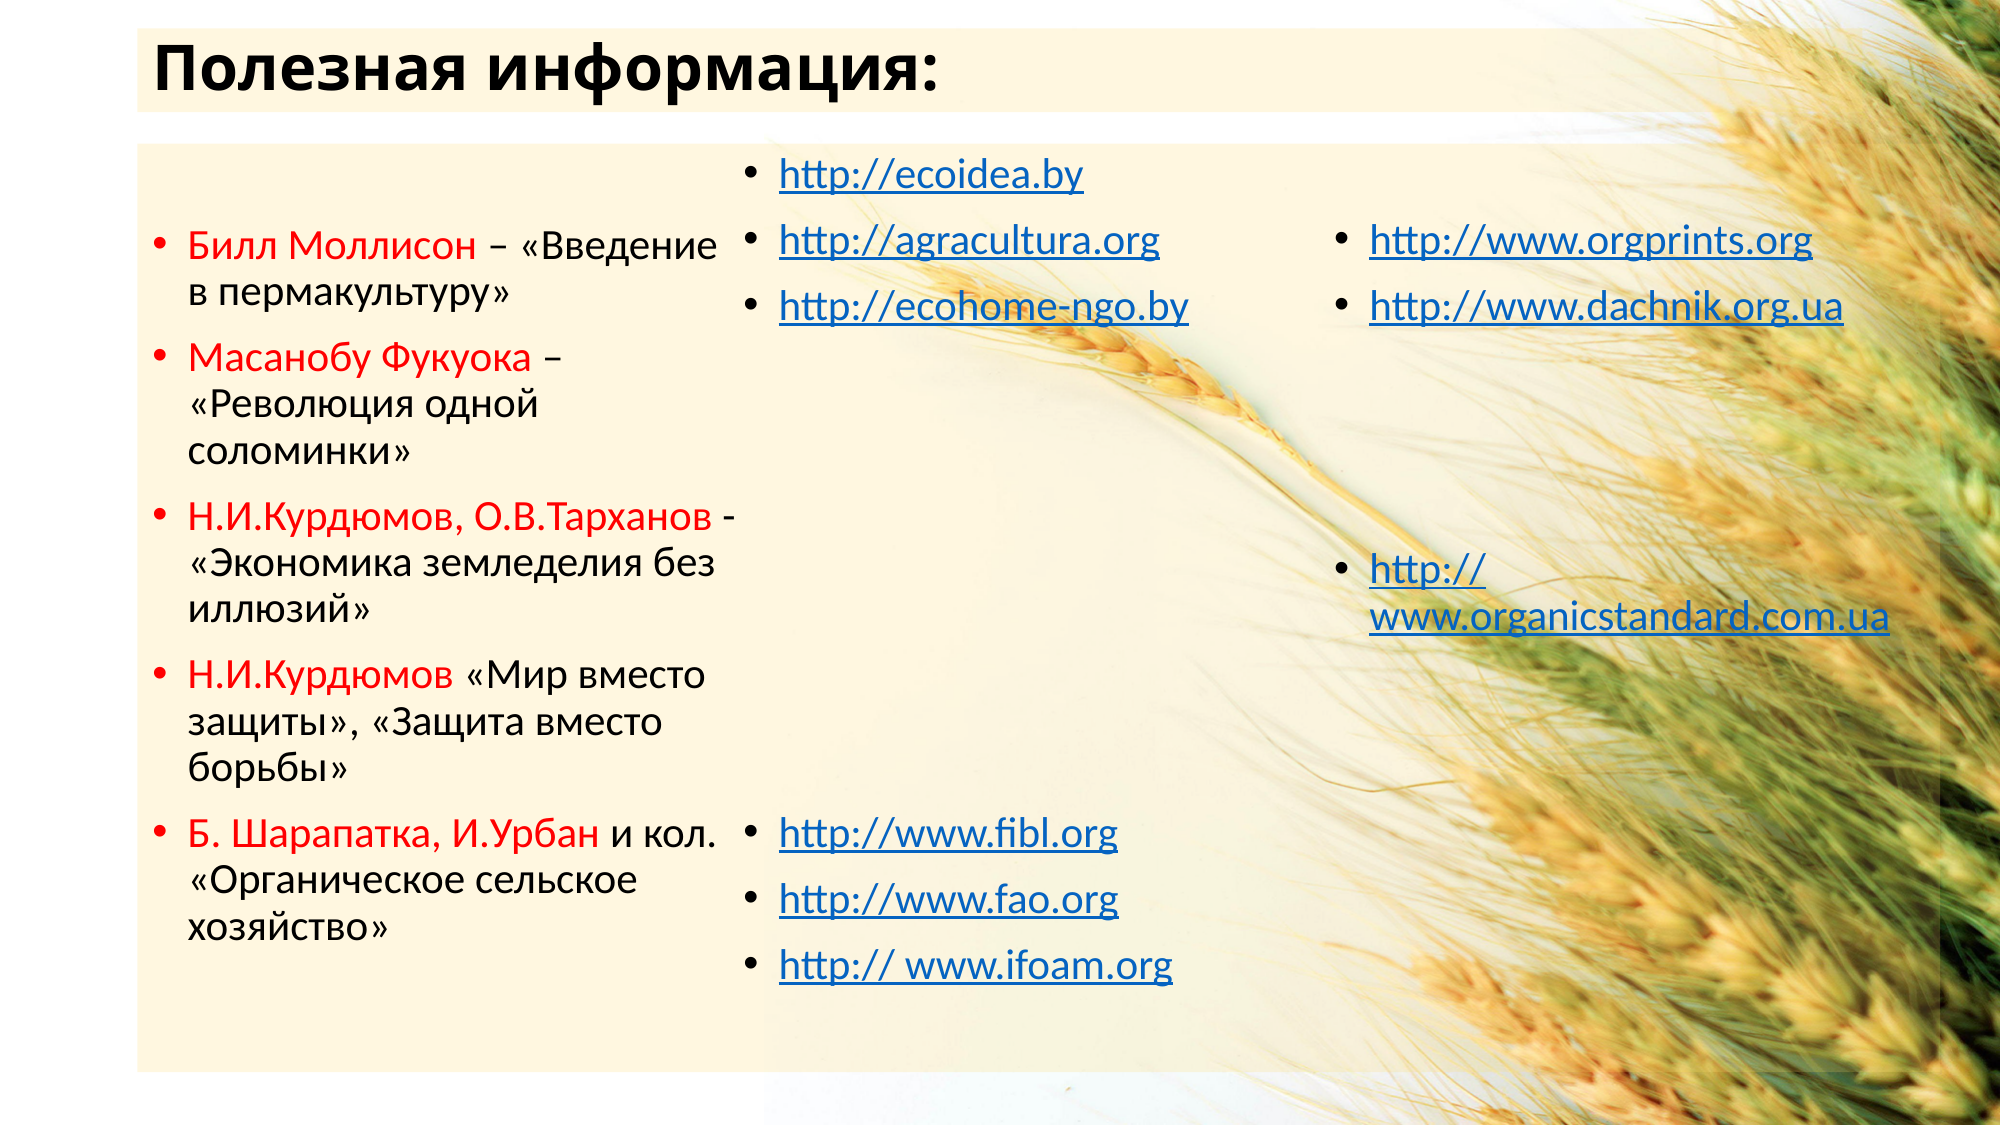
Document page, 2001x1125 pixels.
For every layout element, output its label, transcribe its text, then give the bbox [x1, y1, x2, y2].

title Полезная информация: [137, 28, 764, 113]
list Билл Моллисон – «Введение в пермакультуру» Масанобу Фукуока – «Революция одной соломинки» Н.И.Курдюмов, О.В.Тарханов - «Экономика земледелия без иллюзий» Н.И.Курдюмов «Мир вместо защиты», «Защита вместо борьбы» Б. Шарапатка, И.Урбан и кол. «Органическое сельское хозяйство» http://ecoidea.by http://agracultura.org http://ecohome-ngo.by http://www.fibl.org http://www.fao.org http:// www.ifoam.org http://www.orgprints.org http://www.dachnik.org.ua http://www.organicstandard.com.ua [137, 143, 764, 1073]
picture [764, 0, 2000, 1125]
